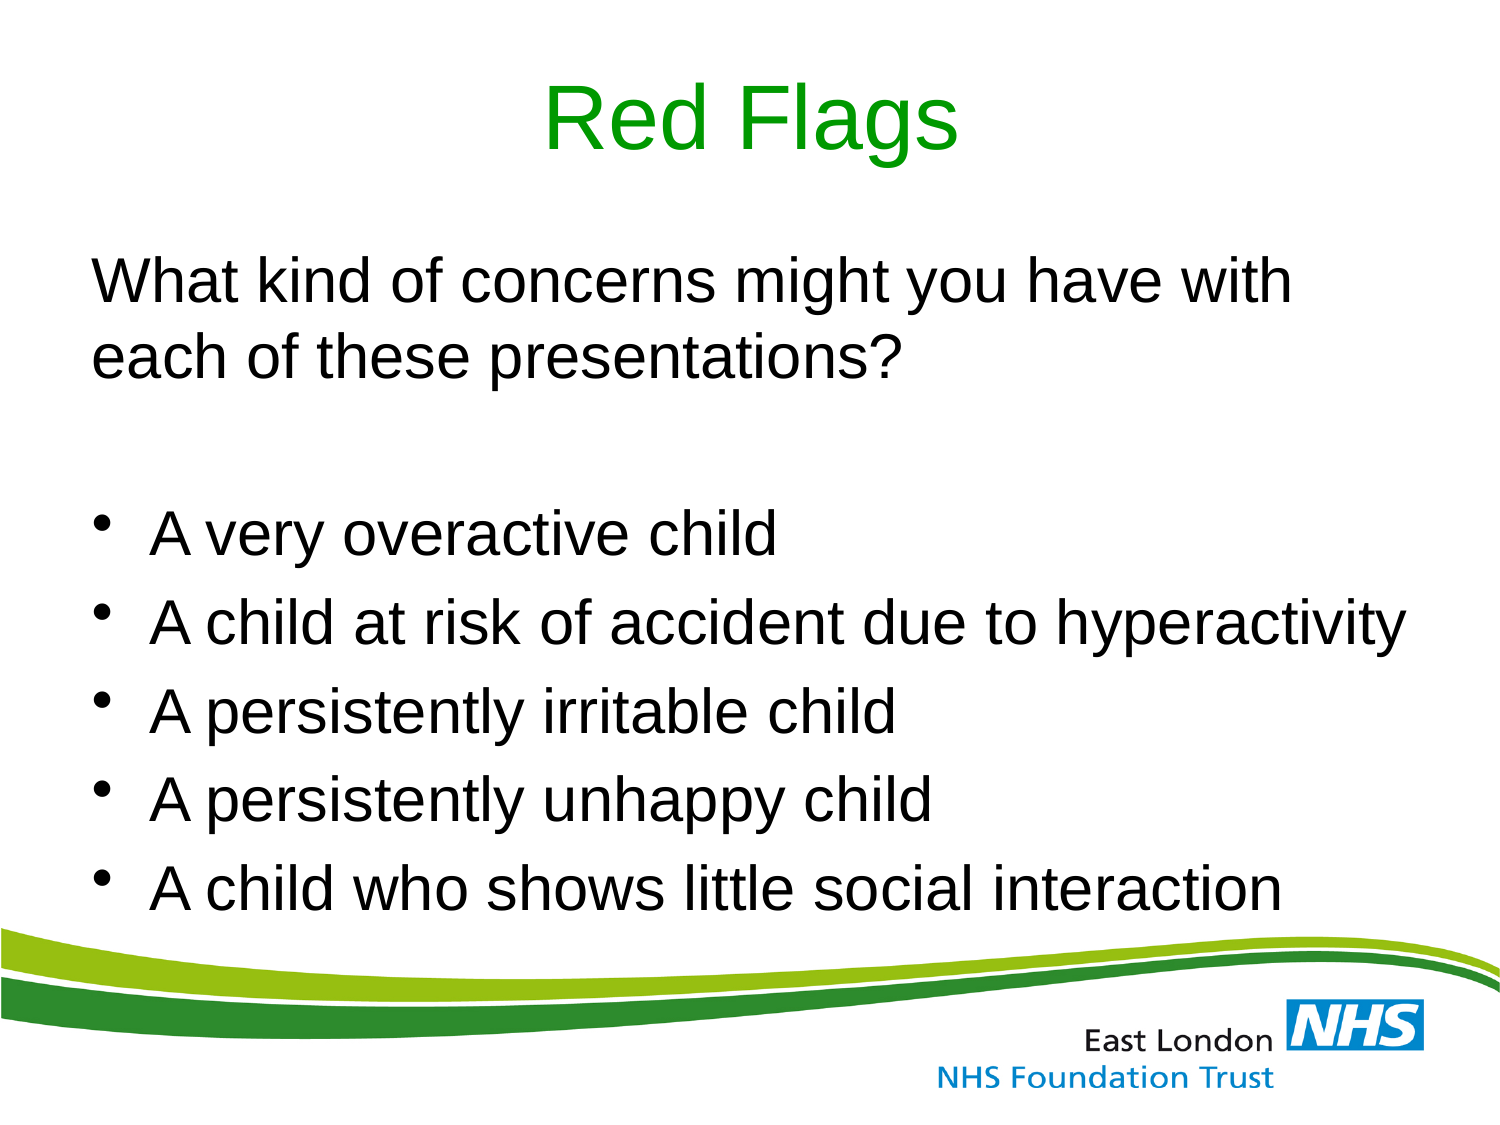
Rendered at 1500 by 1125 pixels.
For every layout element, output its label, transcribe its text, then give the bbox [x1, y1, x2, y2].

picture [966, 1078, 978, 1088]
picture [1154, 1074, 1164, 1086]
picture [1093, 1074, 1102, 1088]
picture [942, 1072, 952, 1088]
list What kind of concerns might you have with each of these presentations? A very overactive child A child at risk of accident due to hyperactivity A persistently irritable child A persistently unhappy child A child who shows little social interaction [76, 231, 1427, 975]
picture [1073, 1075, 1081, 1088]
title Red Flags [76, 18, 1427, 207]
picture [1032, 1074, 1042, 1086]
picture [1175, 1075, 1183, 1088]
picture [0, 928, 1500, 1088]
